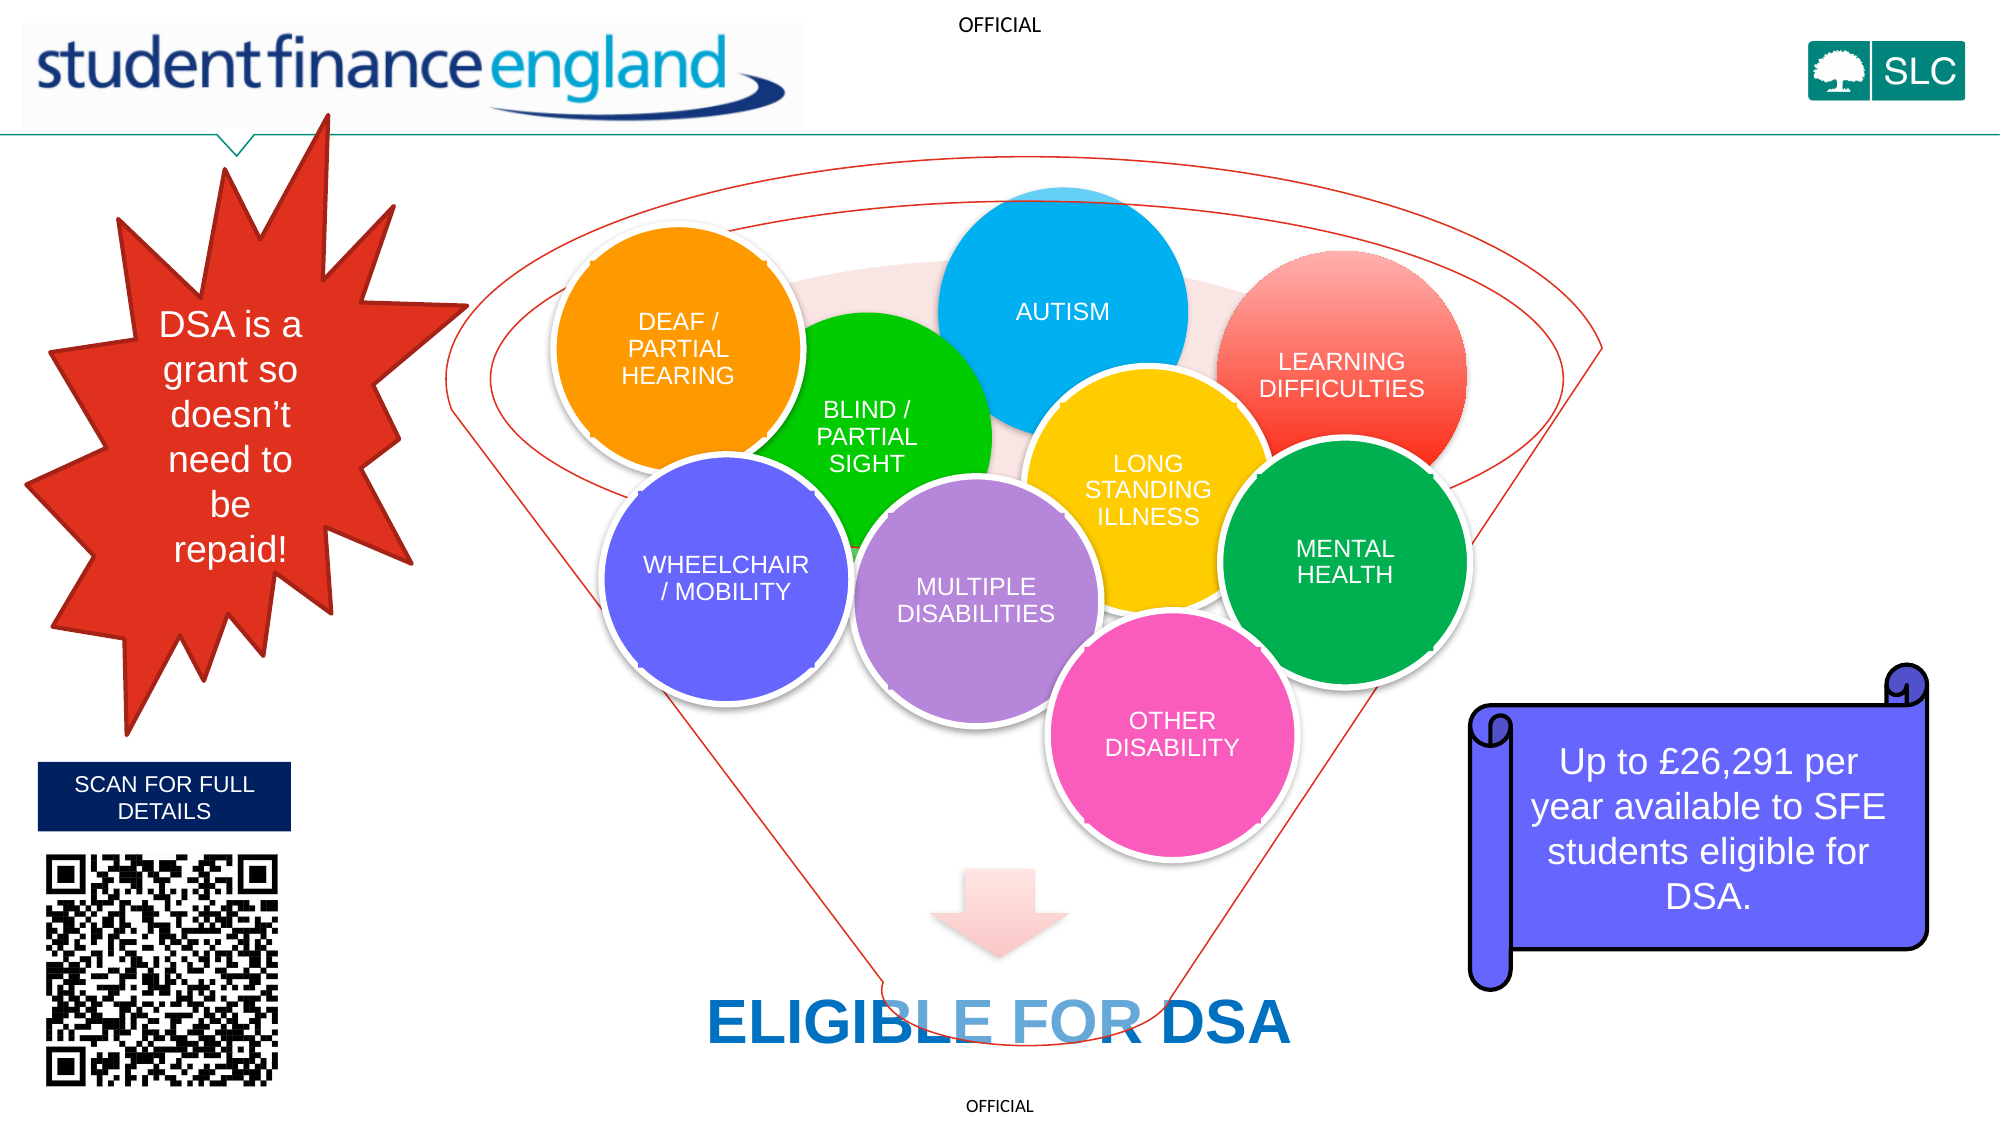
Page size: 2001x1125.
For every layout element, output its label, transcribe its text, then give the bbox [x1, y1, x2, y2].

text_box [553, 223, 804, 475]
text_box DSA is a grant so doesn’t need to be repaid! [24, 112, 331, 738]
picture [41, 851, 281, 1089]
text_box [332, 156, 1667, 1046]
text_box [1219, 437, 1471, 688]
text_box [851, 476, 1102, 727]
picture [1808, 41, 1966, 102]
picture [22, 23, 803, 128]
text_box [1047, 609, 1298, 861]
text_box SCAN FOR FULL DETAILS [37, 761, 291, 832]
text_box Up to £26,291 per year available to SFE students eligible for DSA. [1672, 662, 1930, 952]
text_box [601, 454, 852, 705]
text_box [1023, 365, 1274, 608]
